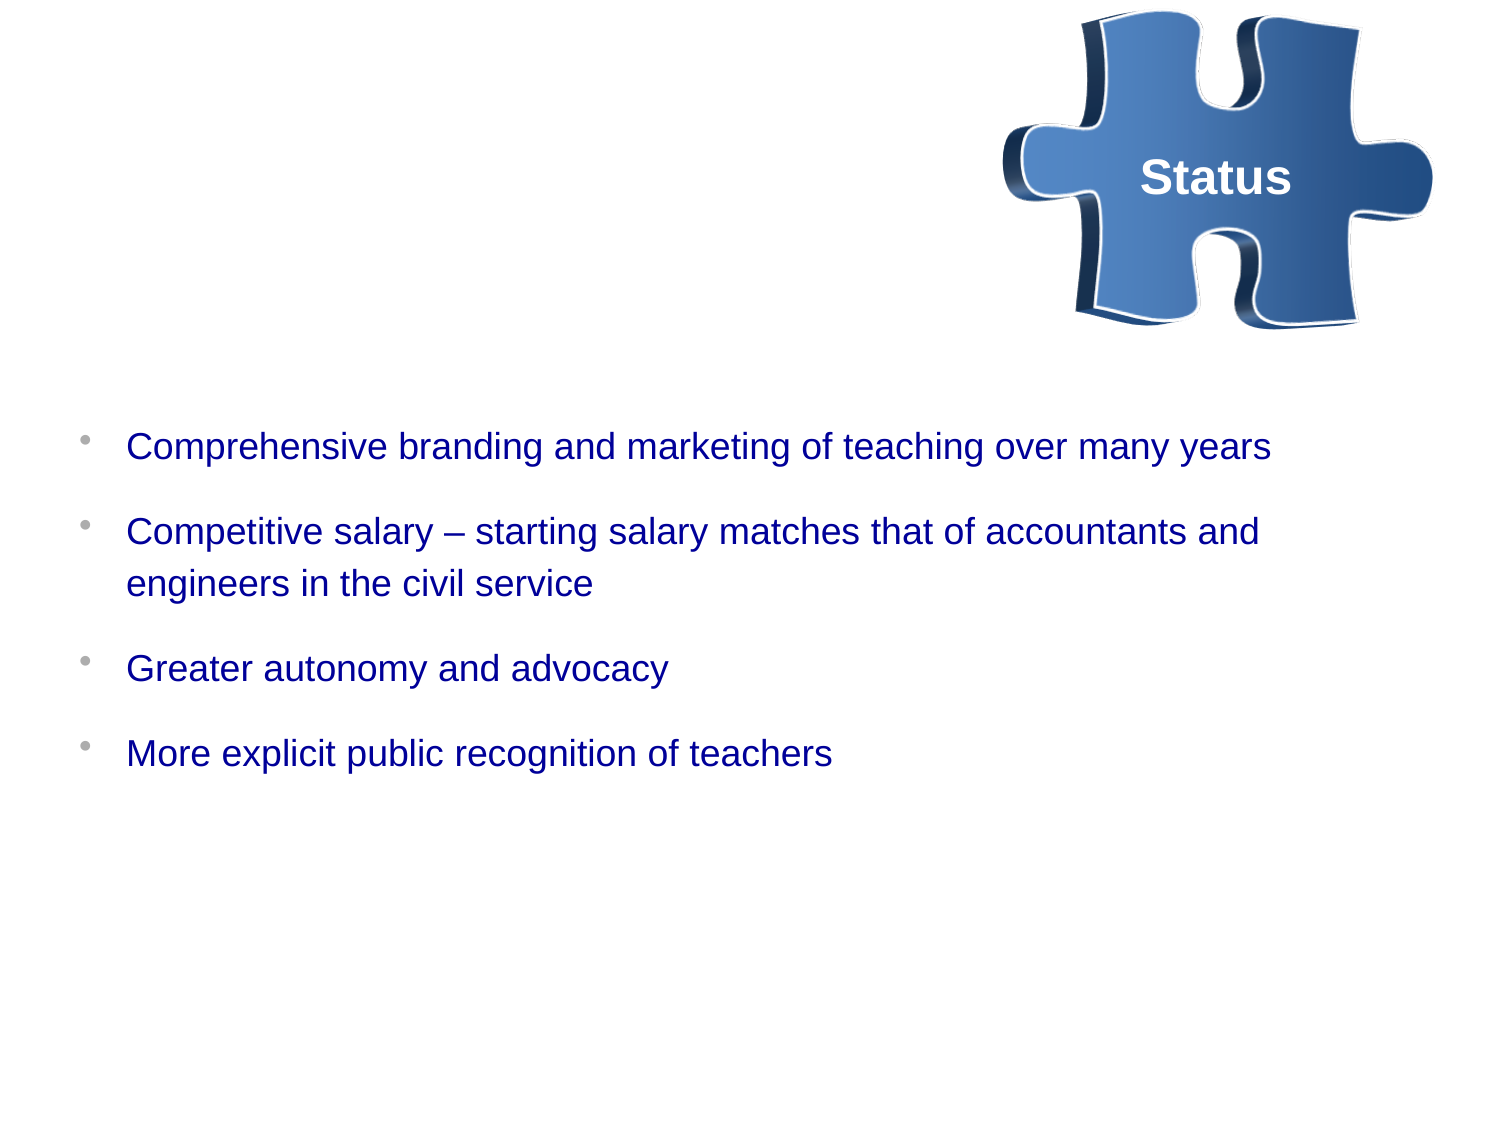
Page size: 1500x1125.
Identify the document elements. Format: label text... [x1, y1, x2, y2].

picture [999, 0, 1439, 341]
list Comprehensive branding and marketing of teaching over many years Competitive salary – starting salary matches that of accountants and engineers in the civil service Greater autonomy and advocacy More explicit public recognition of teachers [63, 399, 1439, 885]
